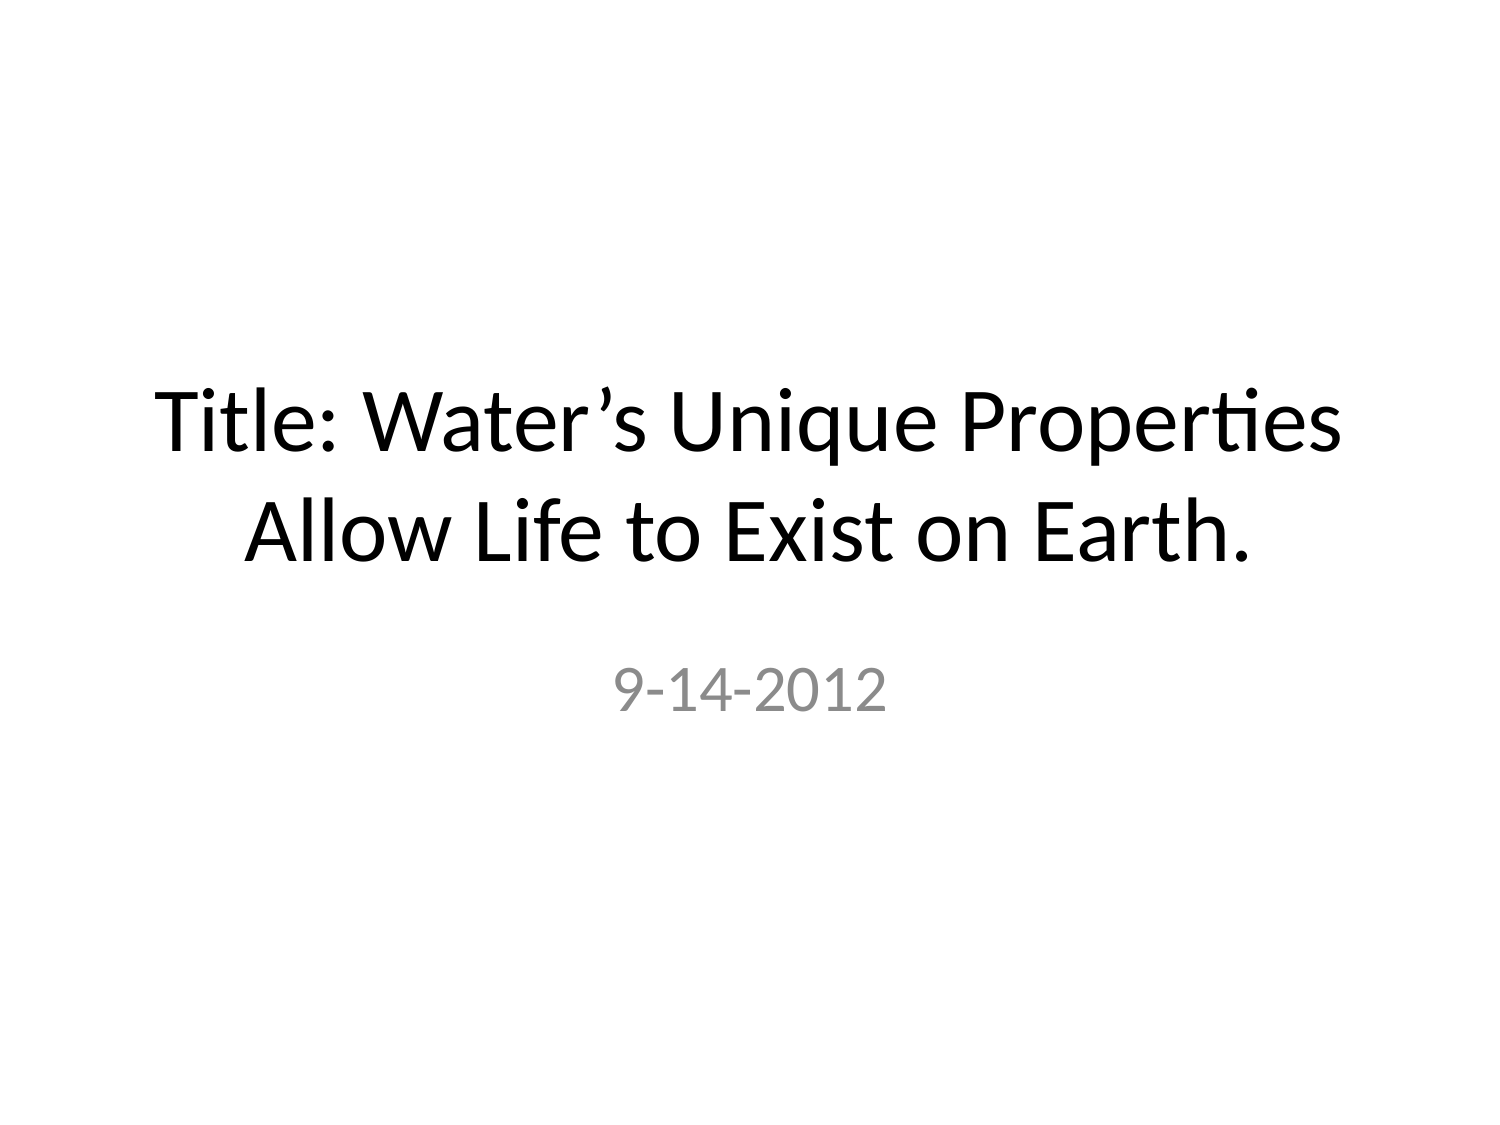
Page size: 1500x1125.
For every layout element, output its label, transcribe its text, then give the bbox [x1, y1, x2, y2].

subtitle 9-14-2012 [225, 637, 1275, 925]
title Title: Water’s Unique Properties Allow Life to Exist on Earth. [112, 349, 1388, 591]
